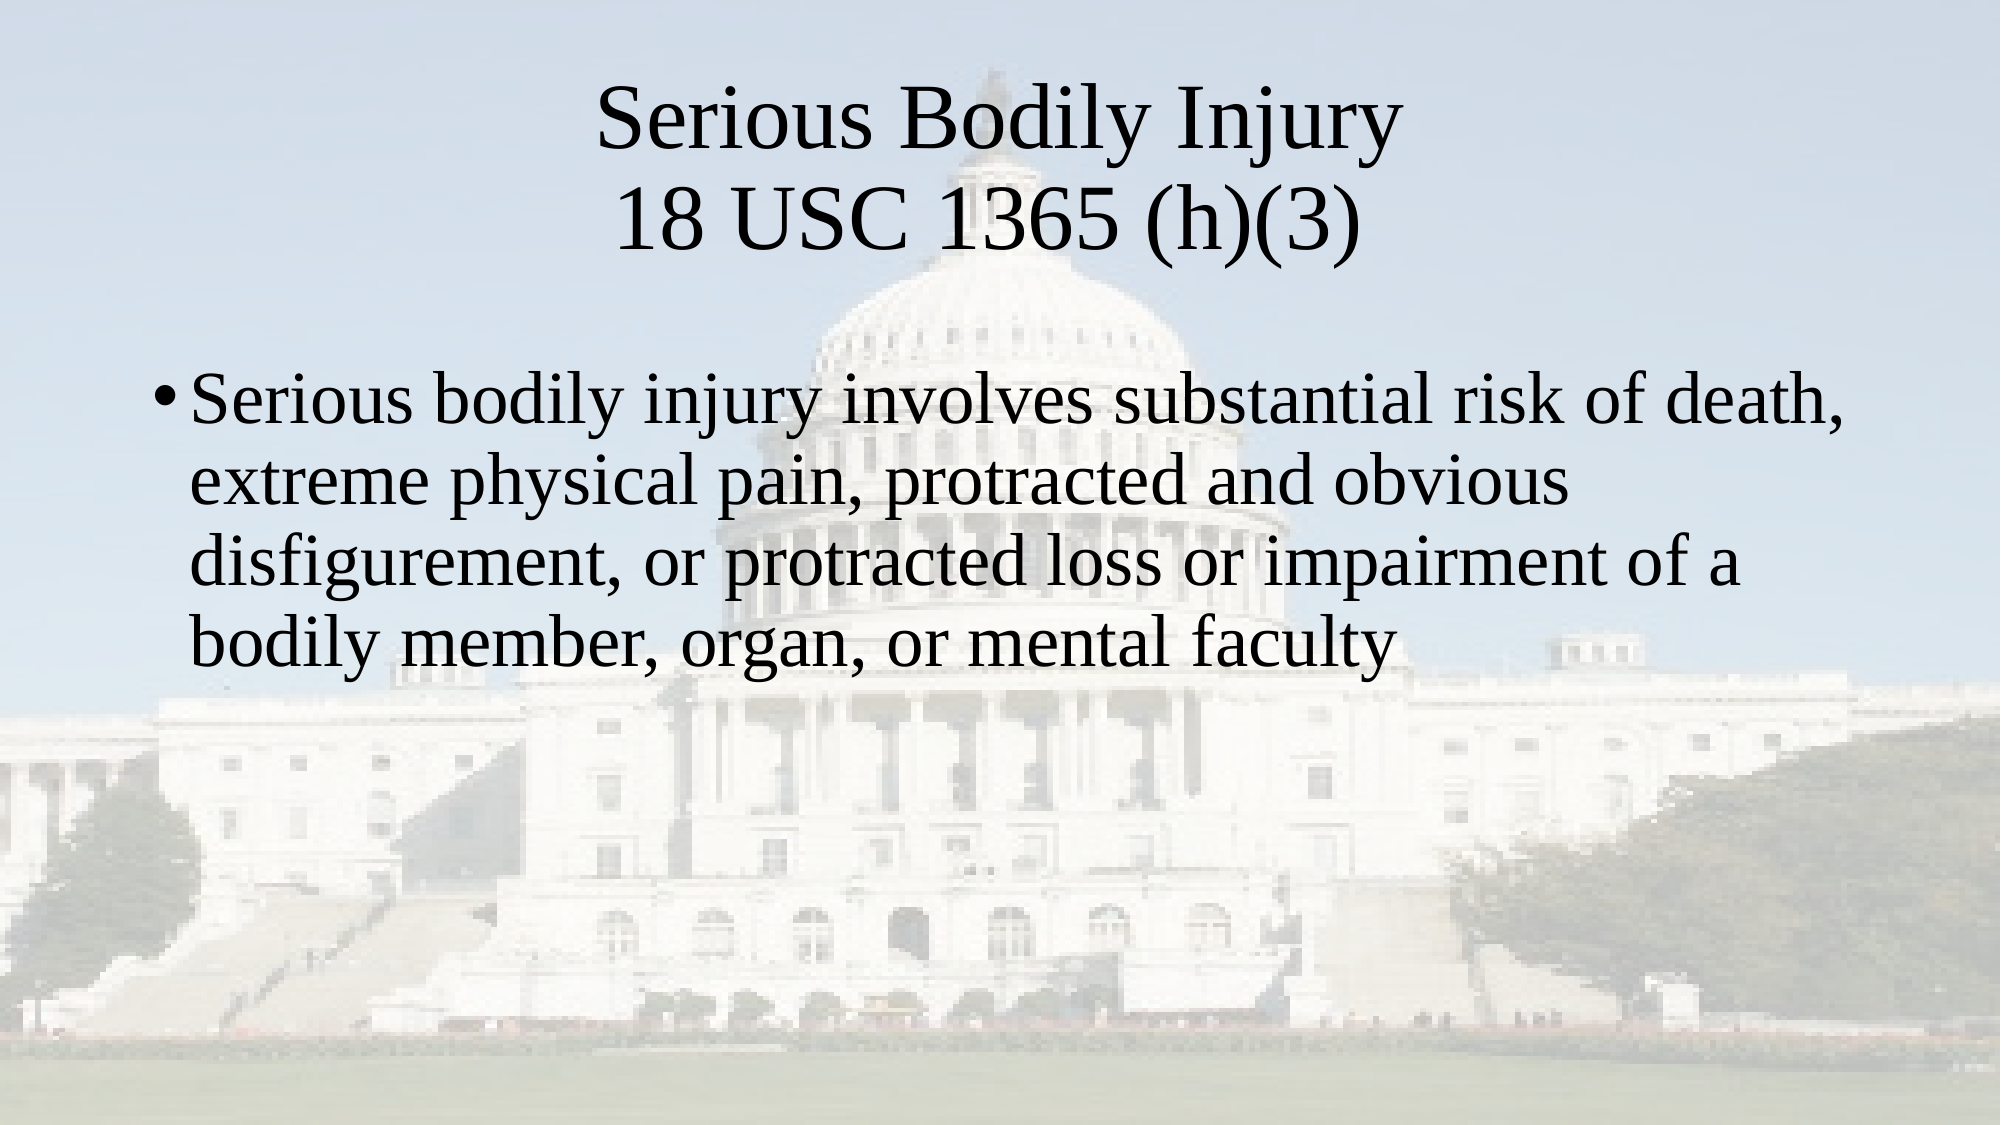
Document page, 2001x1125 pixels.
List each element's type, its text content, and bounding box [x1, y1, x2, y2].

title Serious Bodily Injury 18 USC 1365 (h)(3) [137, 59, 1863, 278]
list Serious bodily injury involves substantial risk of death, extreme physical pain, protracted and obvious disfigurement, or protracted loss or impairment of a bodily member, organ, or mental faculty [137, 351, 1863, 1066]
